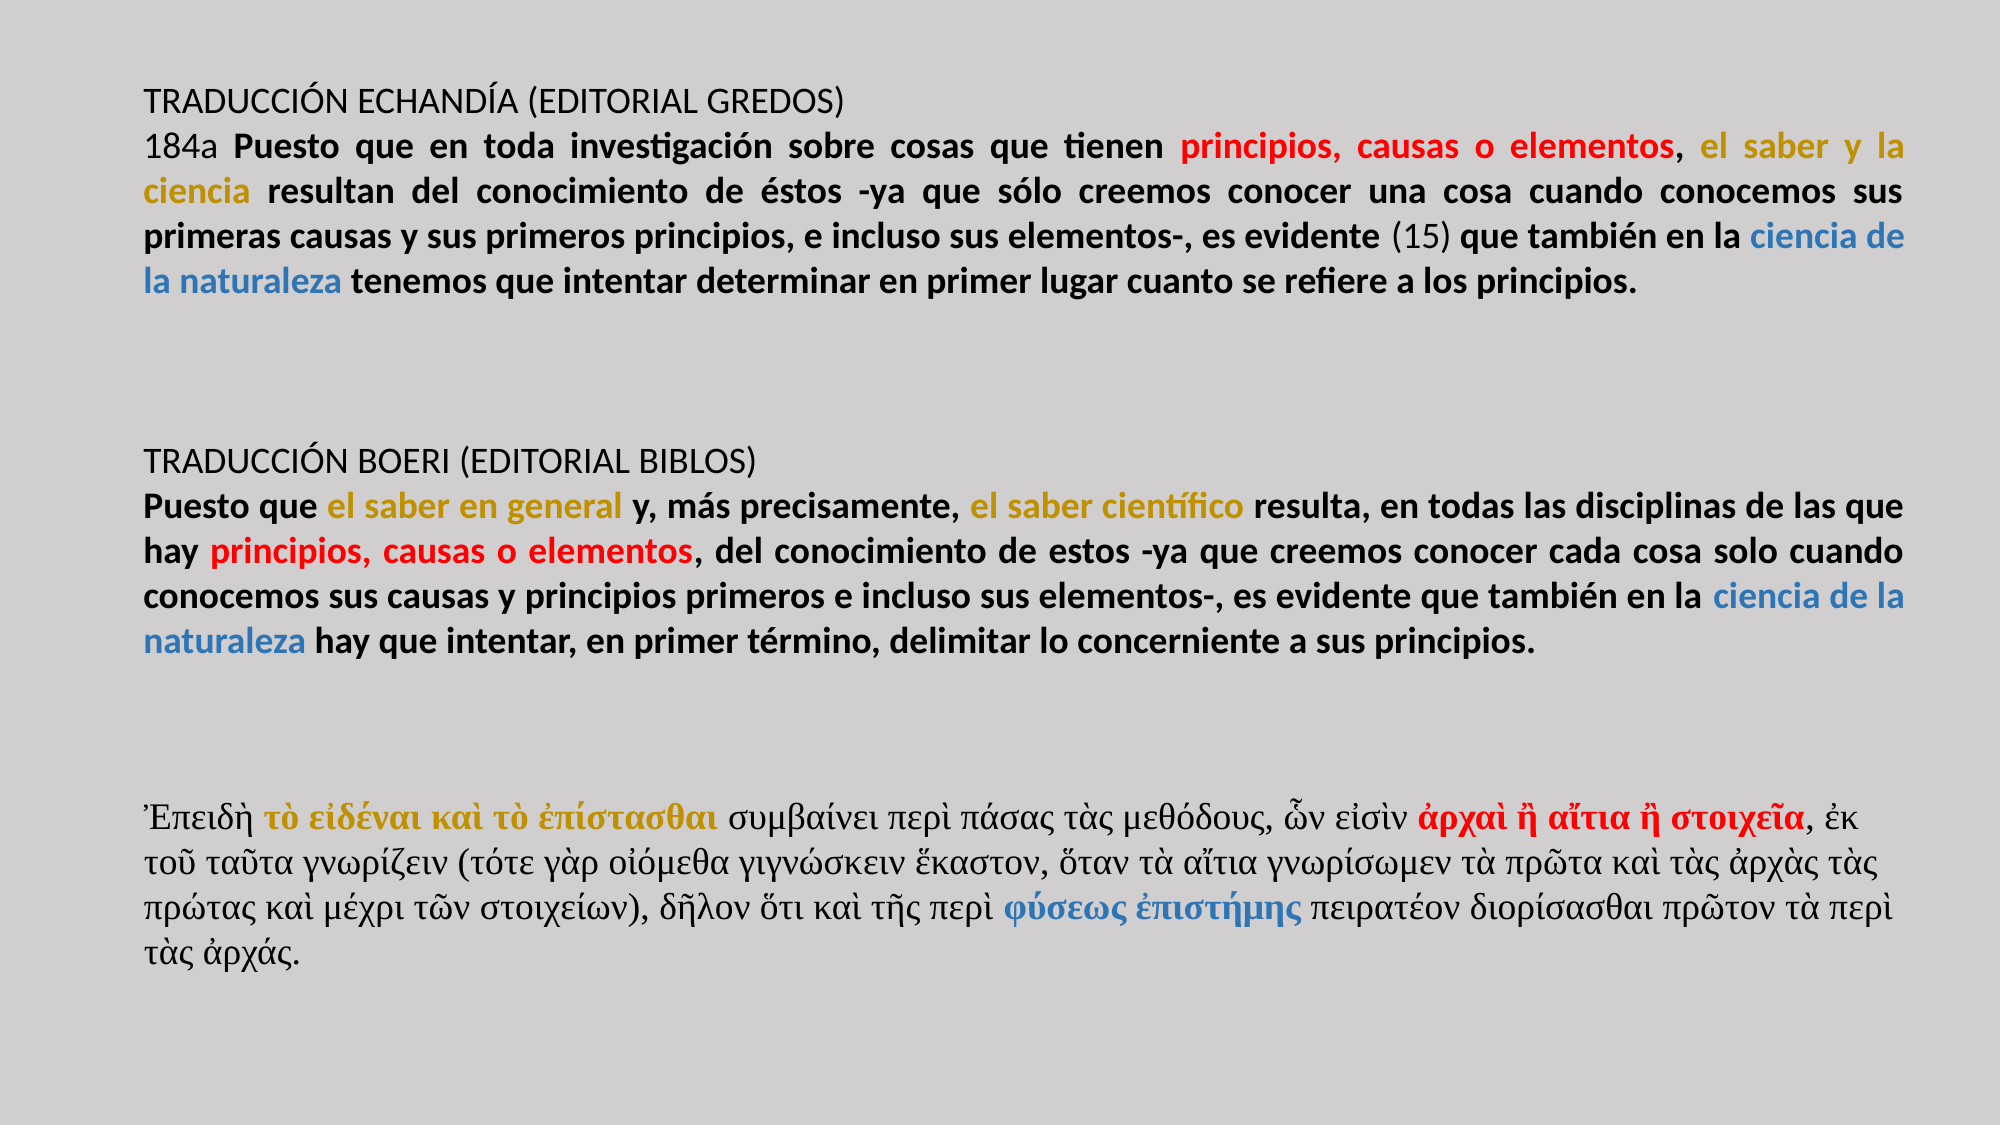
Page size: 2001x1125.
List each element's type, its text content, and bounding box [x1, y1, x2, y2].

text_box Ἐπειδὴ τὸ εἰδέναι καὶ τὸ ἐπίστασθαι συμβαίνει περὶ πάσας τὰς μεθόδους, ὧν εἰσὶν ἀρχαὶ ἢ αἴτια ἢ στοιχεῖα, ἐκ τοῦ ταῦτα γνωρίζειν (τότε γὰρ οἰόμεθα γιγνώσκειν ἕκαστον, ὅταν τὰ αἴτια γνωρίσωμεν τὰ πρῶτα καὶ τὰς ἀρχὰς τὰς πρώτας καὶ μέχρι τῶν στοιχείων), δῆλον ὅτι καὶ τῆς περὶ φύσεως ἐπιστήμης πειρατέον διορίσασθαι πρῶτον τὰ περὶ τὰς ἀρχάς. [129, 784, 1927, 1025]
text_box TRADUCCIÓN ECHANDÍA (EDITORIAL GREDOS) 184a Puesto que en toda investigación sobre cosas que tienen principios, causas o elementos, el saber y la ciencia resultan del conocimiento de éstos -ya que sólo creemos conocer una cosa cuando conocemos sus primeras causas y sus primeros principios, e incluso sus elementos-, es evidente (15) que también en la ciencia de la naturaleza tenemos que intentar determinar en primer lugar cuanto se refiere a los principios. TRADUCCIÓN BOERI (EDITORIAL BIBLOS) Puesto que el saber en general y, más precisamente, el saber científico resulta, en todas las disciplinas de las que hay principios, causas o elementos, del conocimiento de estos -ya que creemos conocer cada cosa solo cuando conocemos sus causas y principios primeros e incluso sus elementos-, es evidente que también en la ciencia de la naturaleza hay que intentar, en primer término, delimitar lo concerniente a sus principios. [128, 68, 1920, 714]
